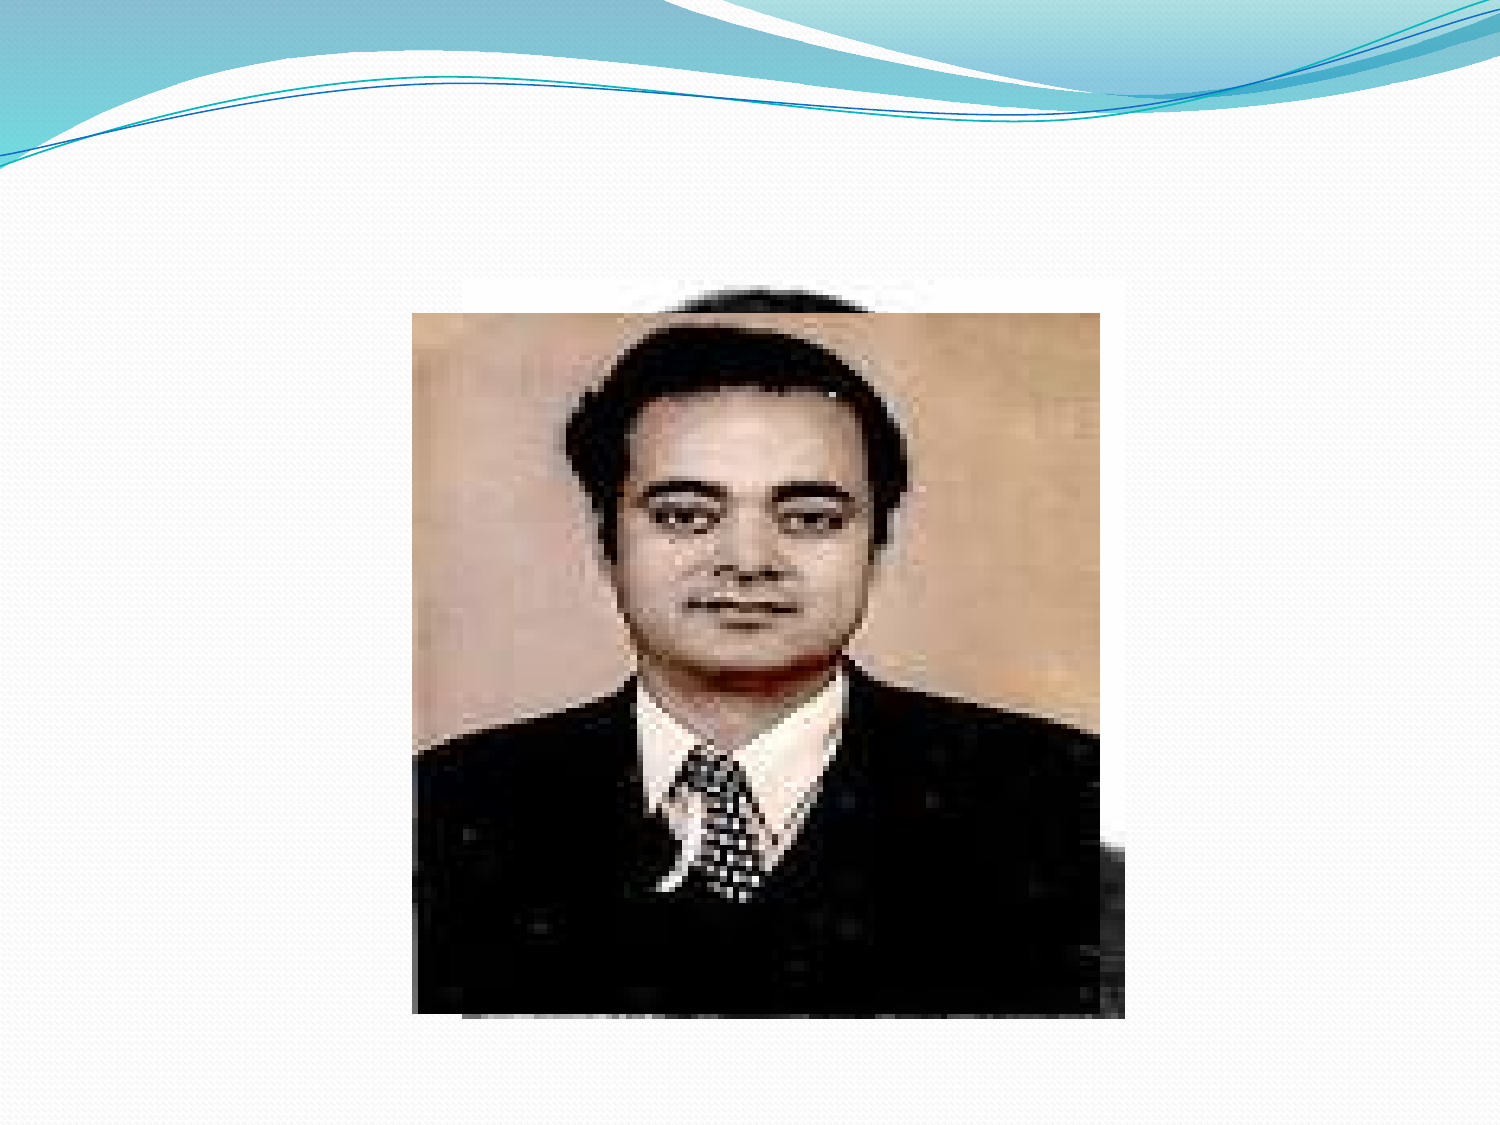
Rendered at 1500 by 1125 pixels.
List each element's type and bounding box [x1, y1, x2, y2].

picture [412, 280, 1126, 1019]
